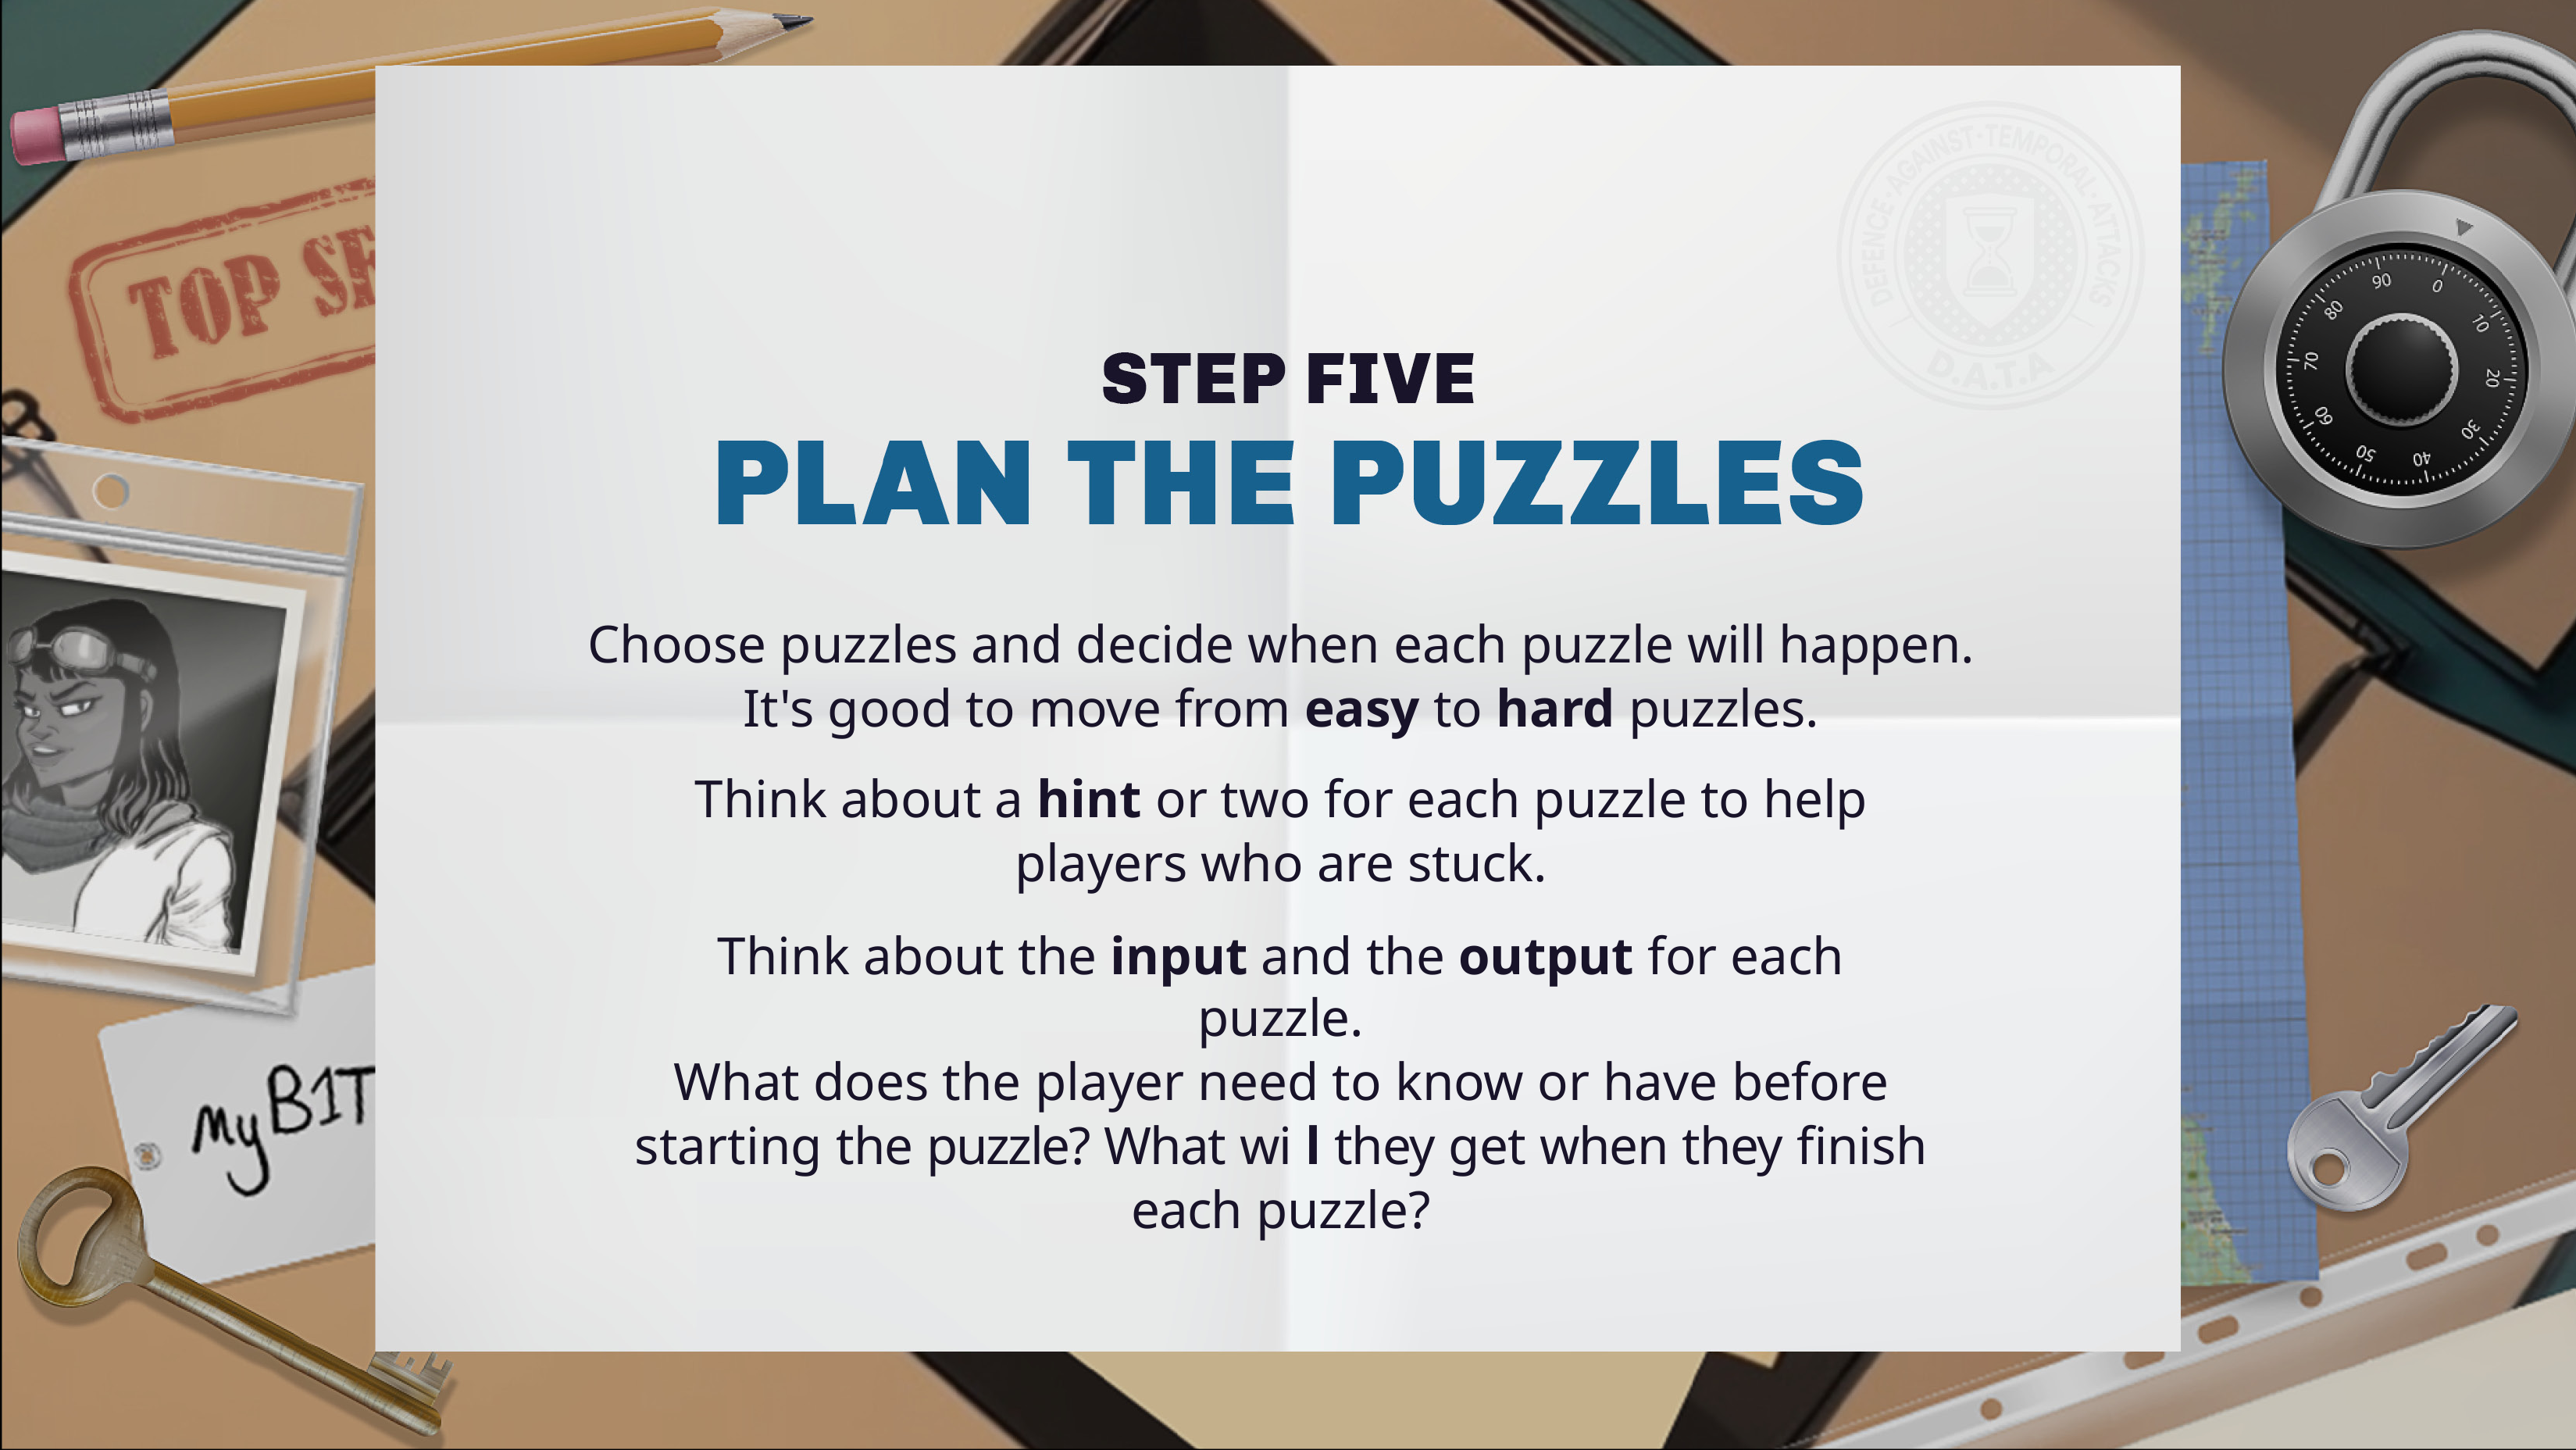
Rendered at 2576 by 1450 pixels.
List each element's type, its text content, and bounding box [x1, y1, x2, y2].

picture [0, 0, 2576, 1450]
text_box Choose puzzles and decide when each puzzle will happen. It's good to move from easy to hard puzzles. Think about a hint or two for each puzzle to help players who are stuck. Think about the input and the output for each puzzle. What does the player need to know or have before starting the puzzle? What wi l they get when they finish each puzzle? [575, 606, 1986, 1239]
